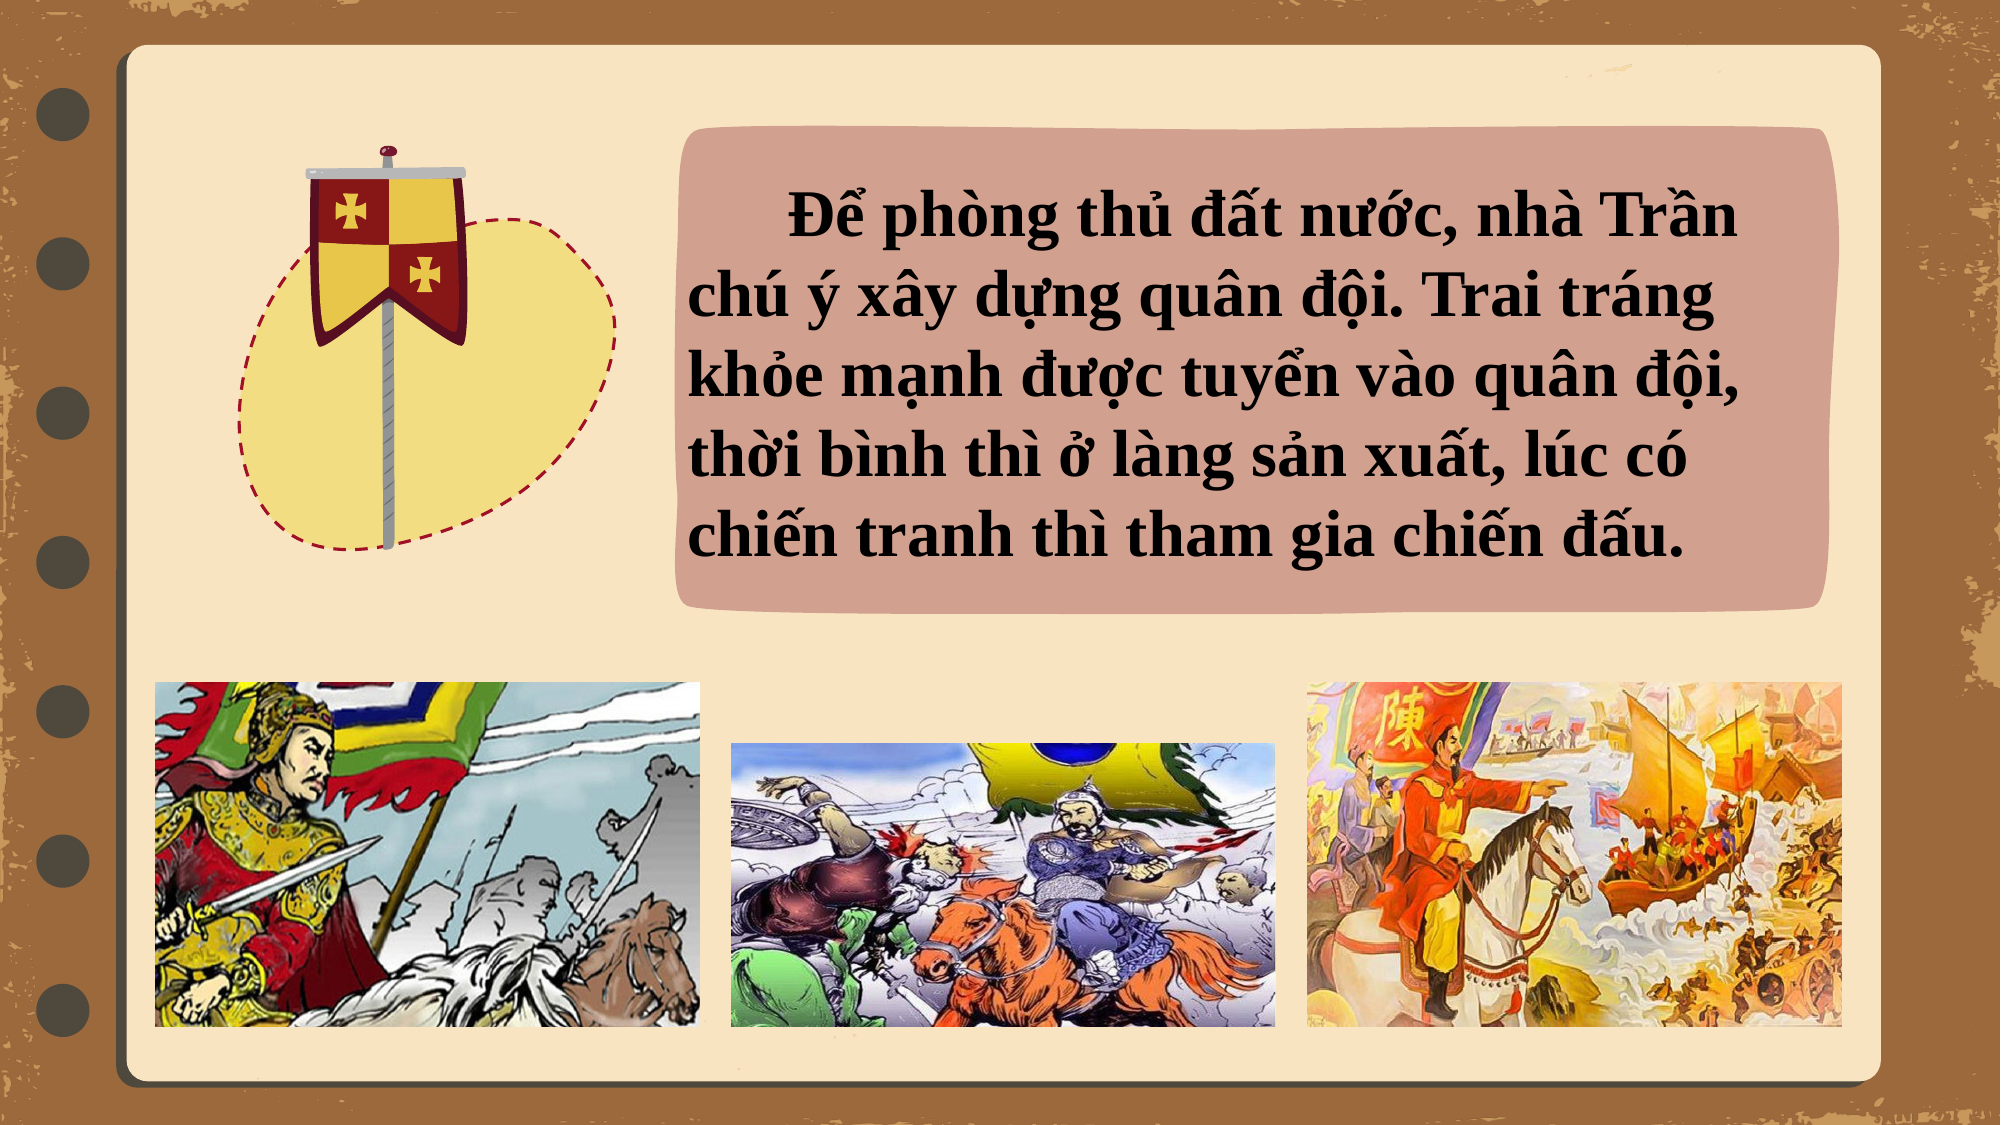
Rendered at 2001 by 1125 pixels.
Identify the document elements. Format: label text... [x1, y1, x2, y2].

text_box [239, 259, 299, 540]
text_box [304, 145, 473, 550]
picture [155, 681, 700, 1028]
text_box [675, 577, 1826, 615]
text_box [680, 125, 1833, 162]
text_box Để phòng thủ đất nước, nhà Trần chú ý xây dựng quân đội. Trai tráng khỏe mạnh được tuyển vào quân đội, thời bình thì ở làng sản xuất, lúc có chiến tranh thì tham gia chiến đấu. [672, 162, 1849, 577]
text_box [478, 219, 615, 517]
picture [1307, 681, 1842, 1028]
picture [731, 743, 1276, 1028]
